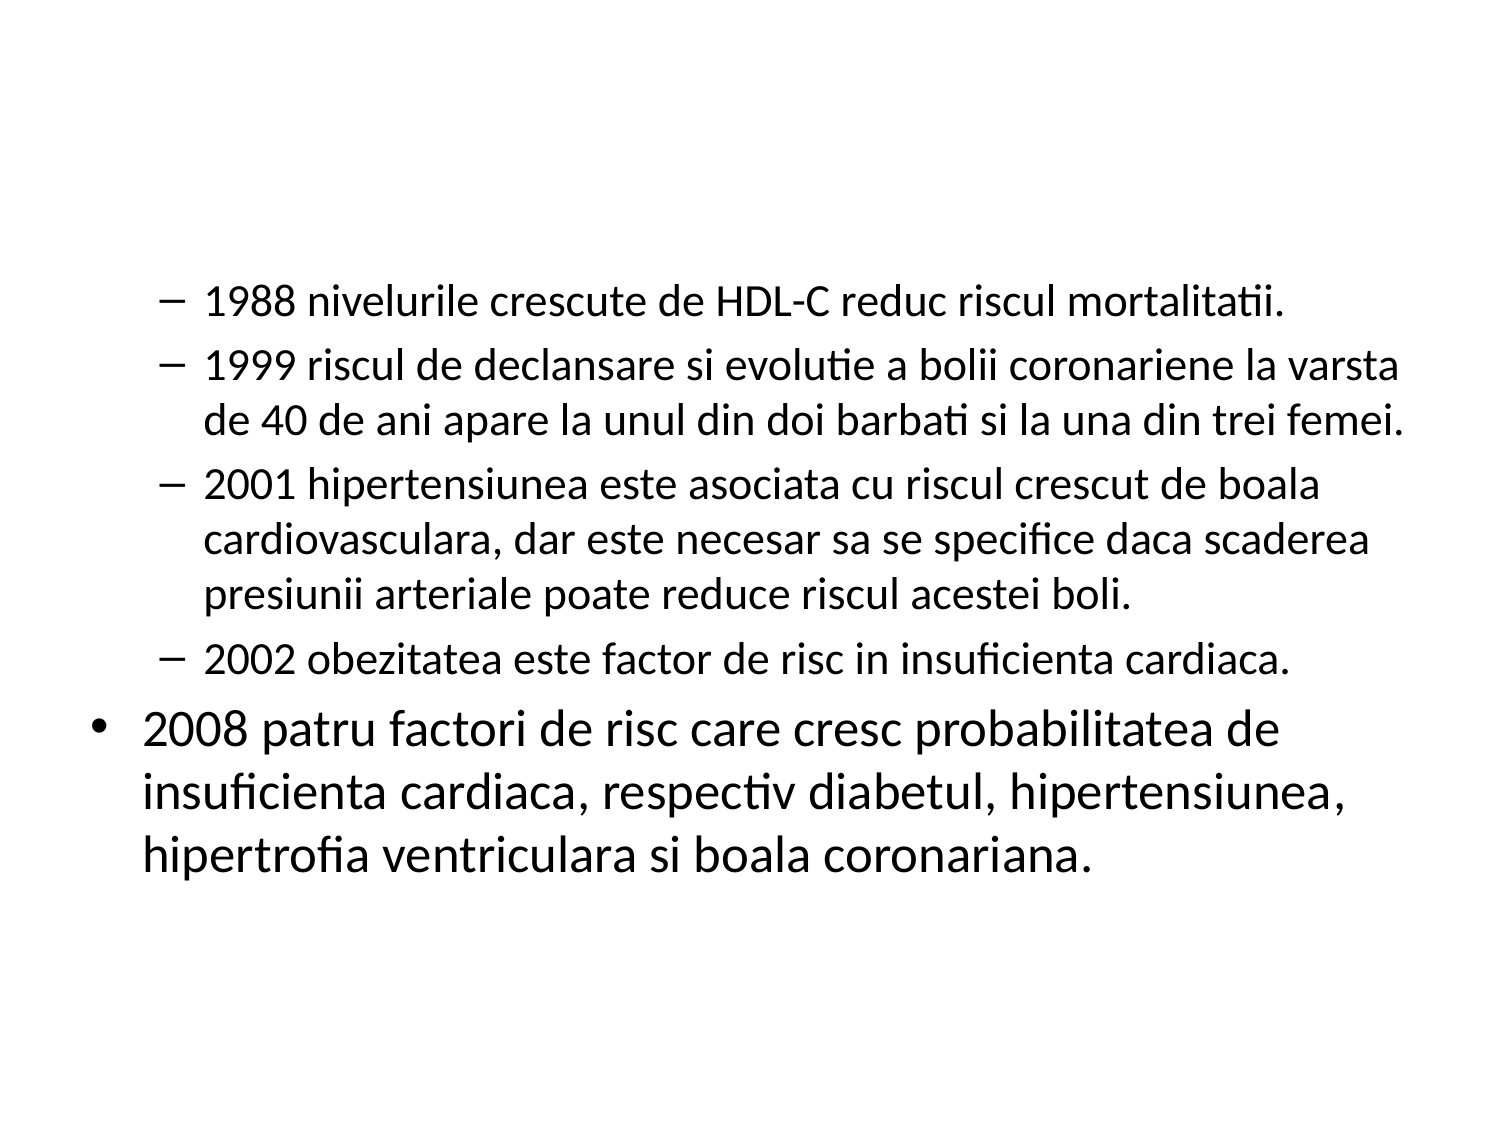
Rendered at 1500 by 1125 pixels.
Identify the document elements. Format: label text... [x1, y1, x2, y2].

list 1988 nivelurile crescute de HDL-C reduc riscul mortalitatii. 1999 riscul de declansare si evolutie a bolii coronariene la varsta de 40 de ani apare la unul din doi barbati si la una din trei femei. 2001 hipertensiunea este asociata cu riscul crescut de boala cardiovasculara, dar este necesar sa se specifice daca scaderea presiunii arteriale poate reduce riscul acestei boli. 2002 obezitatea este factor de risc in insuficienta cardiaca. 2008 patru factori de risc care cresc probabilitatea de insuficienta cardiaca, respectiv diabetul, hipertensiunea, hipertrofia ventriculara si boala coronariana. [75, 262, 1425, 1005]
